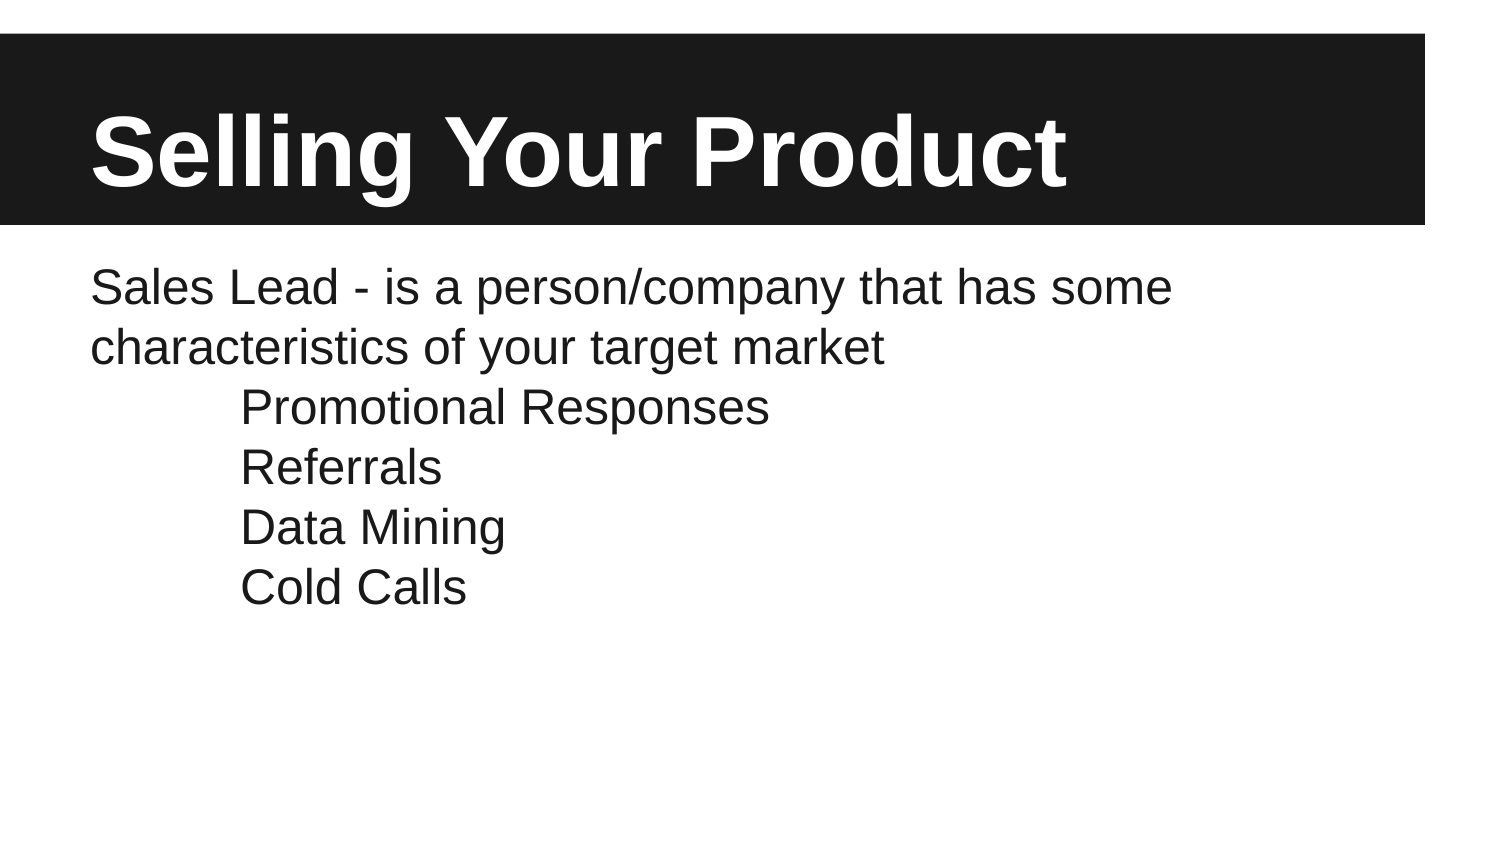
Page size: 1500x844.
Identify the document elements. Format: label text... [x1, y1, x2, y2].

title Selling Your Product [75, 33, 1425, 221]
list Sales Lead - is a person/company that has some characteristics of your target market Promotional Responses Referrals Data Mining Cold Calls [75, 239, 1425, 808]
